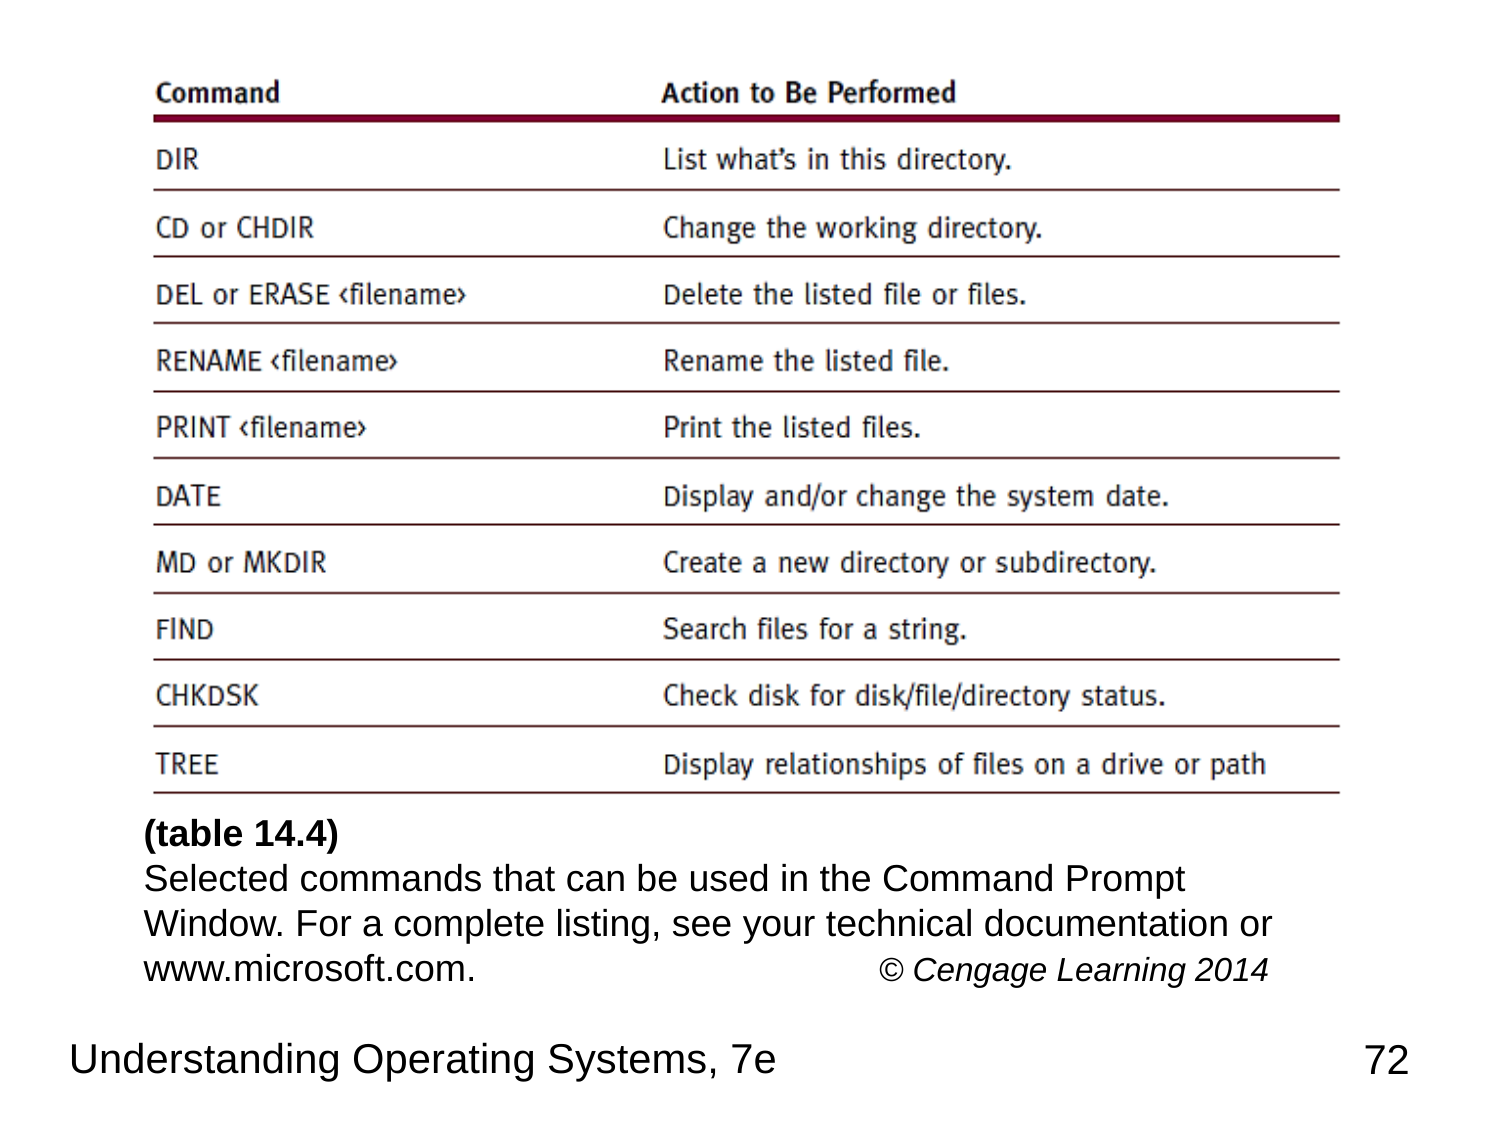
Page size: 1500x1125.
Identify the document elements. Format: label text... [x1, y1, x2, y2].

text_box (table 14.4) Selected commands that can be used in the Command Prompt Window. For a complete listing, see your technical documentation or www.microsoft.com. © Cengage Learning 2014 [128, 801, 1352, 996]
slide_number 72 [1074, 1024, 1426, 1104]
footer Understanding Operating Systems, 7e [54, 1024, 1005, 1103]
picture [149, 68, 1351, 801]
